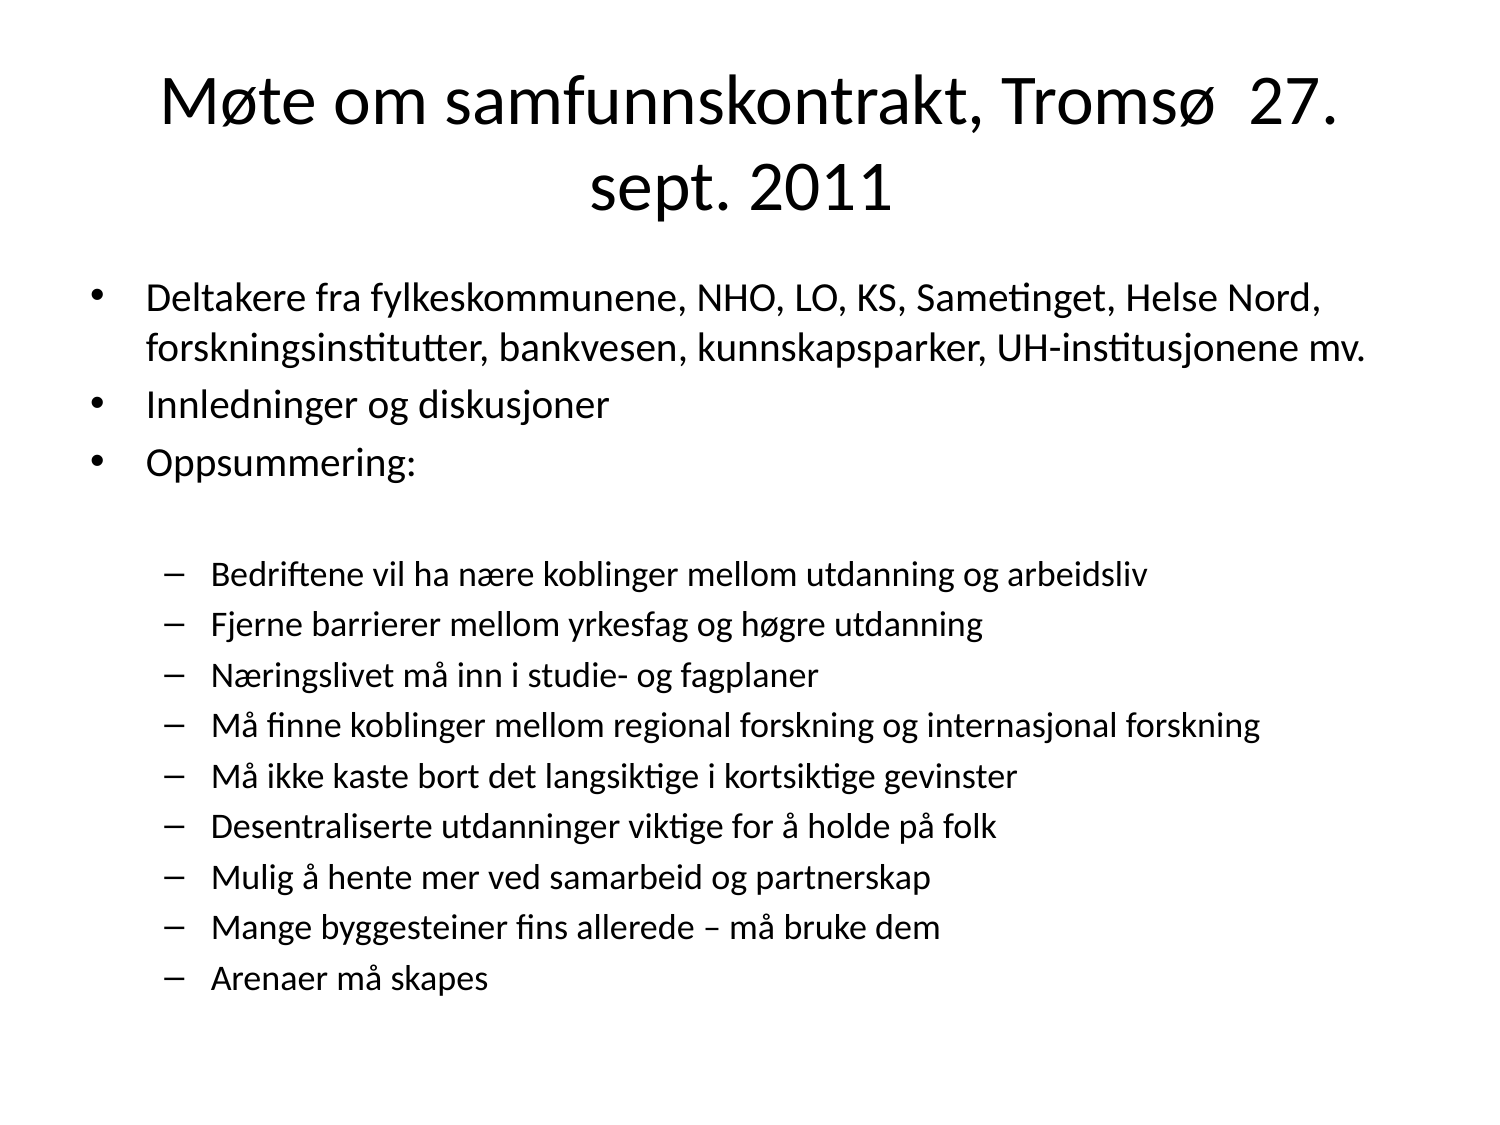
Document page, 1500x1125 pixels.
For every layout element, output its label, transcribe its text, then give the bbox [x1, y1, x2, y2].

list Deltakere fra fylkeskommunene, NHO, LO, KS, Sametinget, Helse Nord, forskningsinstitutter, bankvesen, kunnskapsparker, UH-institusjonene mv. Innledninger og diskusjoner Oppsummering: Bedriftene vil ha nære koblinger mellom utdanning og arbeidsliv Fjerne barrierer mellom yrkesfag og høgre utdanning Næringslivet må inn i studie- og fagplaner Må finne koblinger mellom regional forskning og internasjonal forskning Må ikke kaste bort det langsiktige i kortsiktige gevinster Desentraliserte utdanninger viktige for å holde på folk Mulig å hente mer ved samarbeid og partnerskap Mange byggesteiner fins allerede – må bruke dem Arenaer må skapes [75, 262, 1425, 1005]
title Møte om samfunnskontrakt, Tromsø 27. sept. 2011 [75, 45, 1425, 233]
